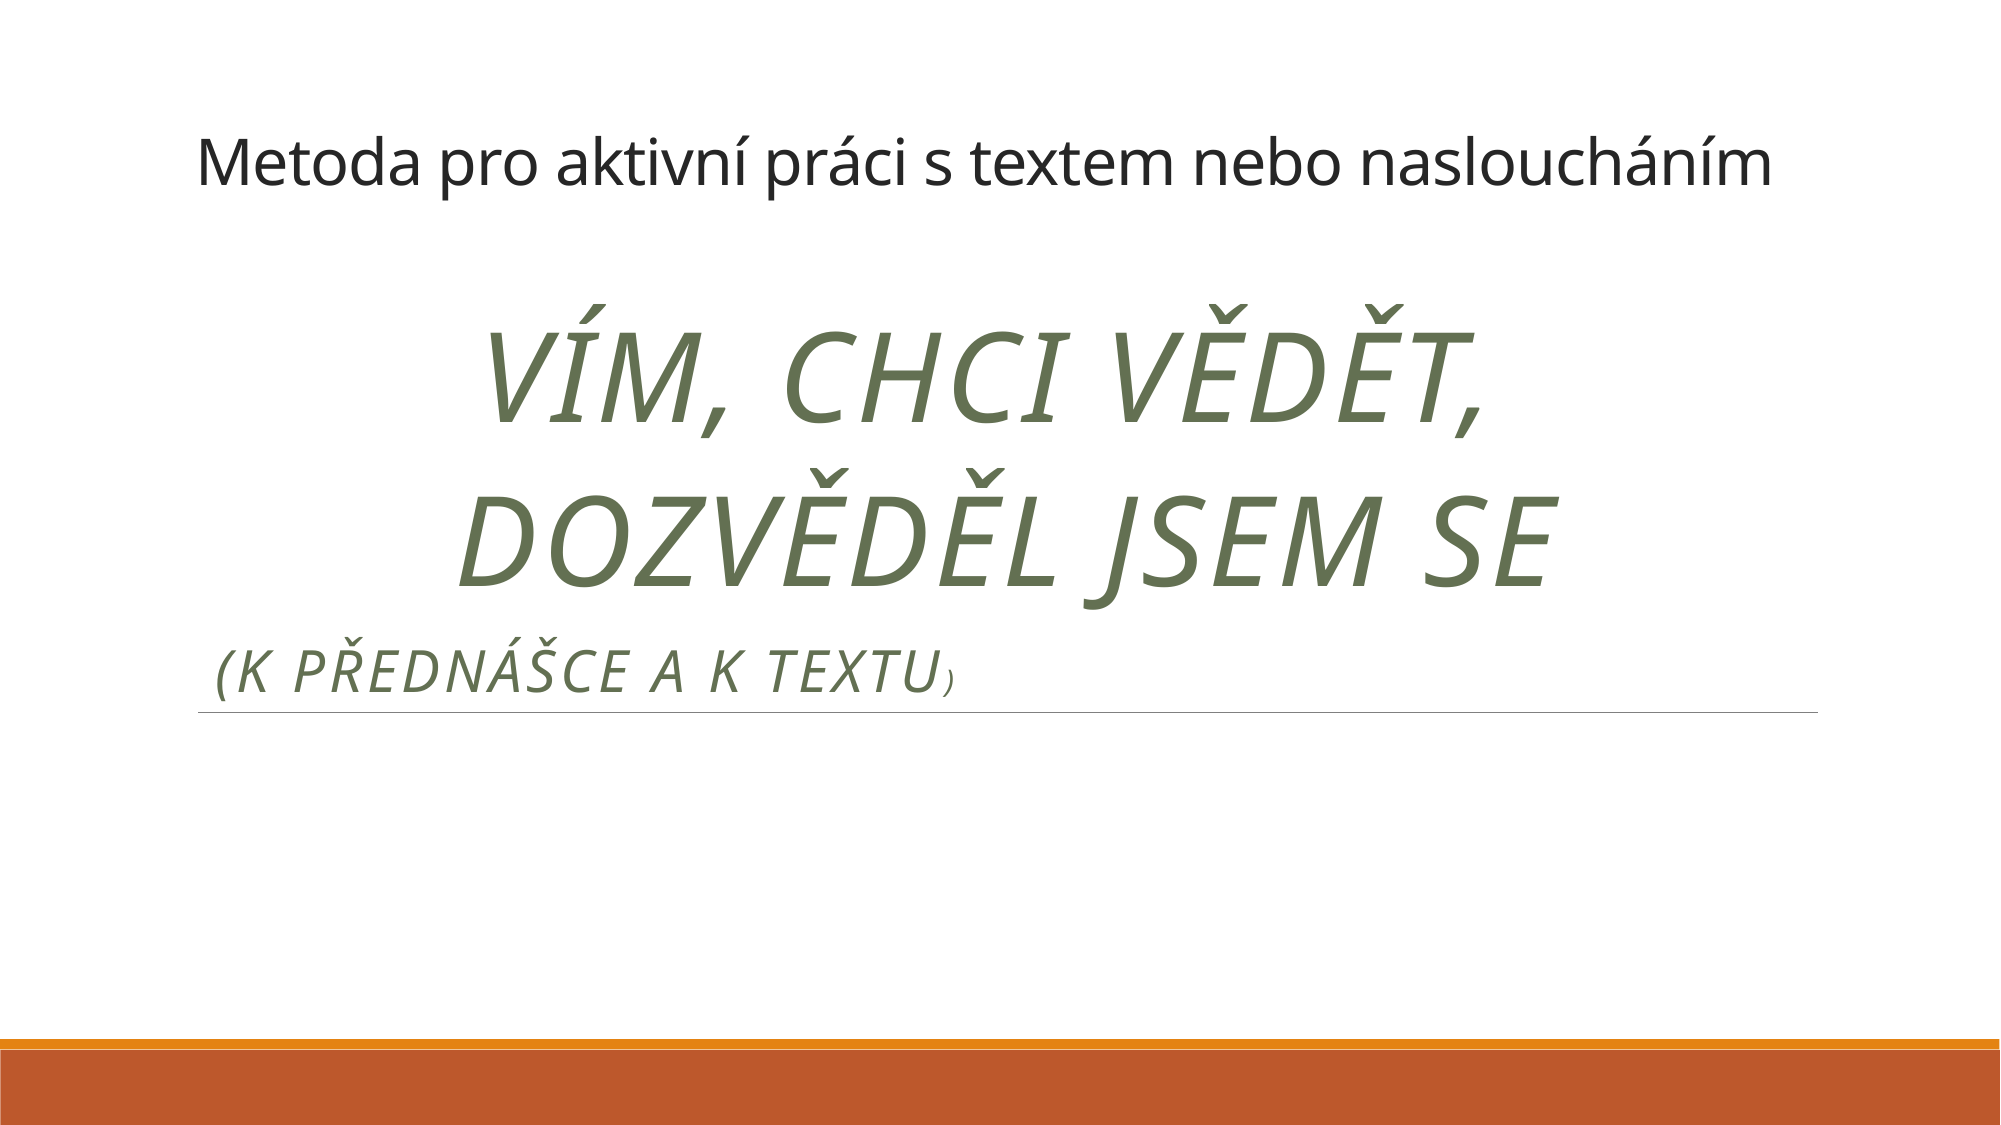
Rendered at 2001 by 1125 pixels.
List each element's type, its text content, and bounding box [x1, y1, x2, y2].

title Metoda pro aktivní práci s textem nebo nasloucháním [180, 124, 1830, 207]
subtitle Vím, chci vědět, dozvěděl jsem se (k přednášce a k textu) [180, 306, 1831, 919]
